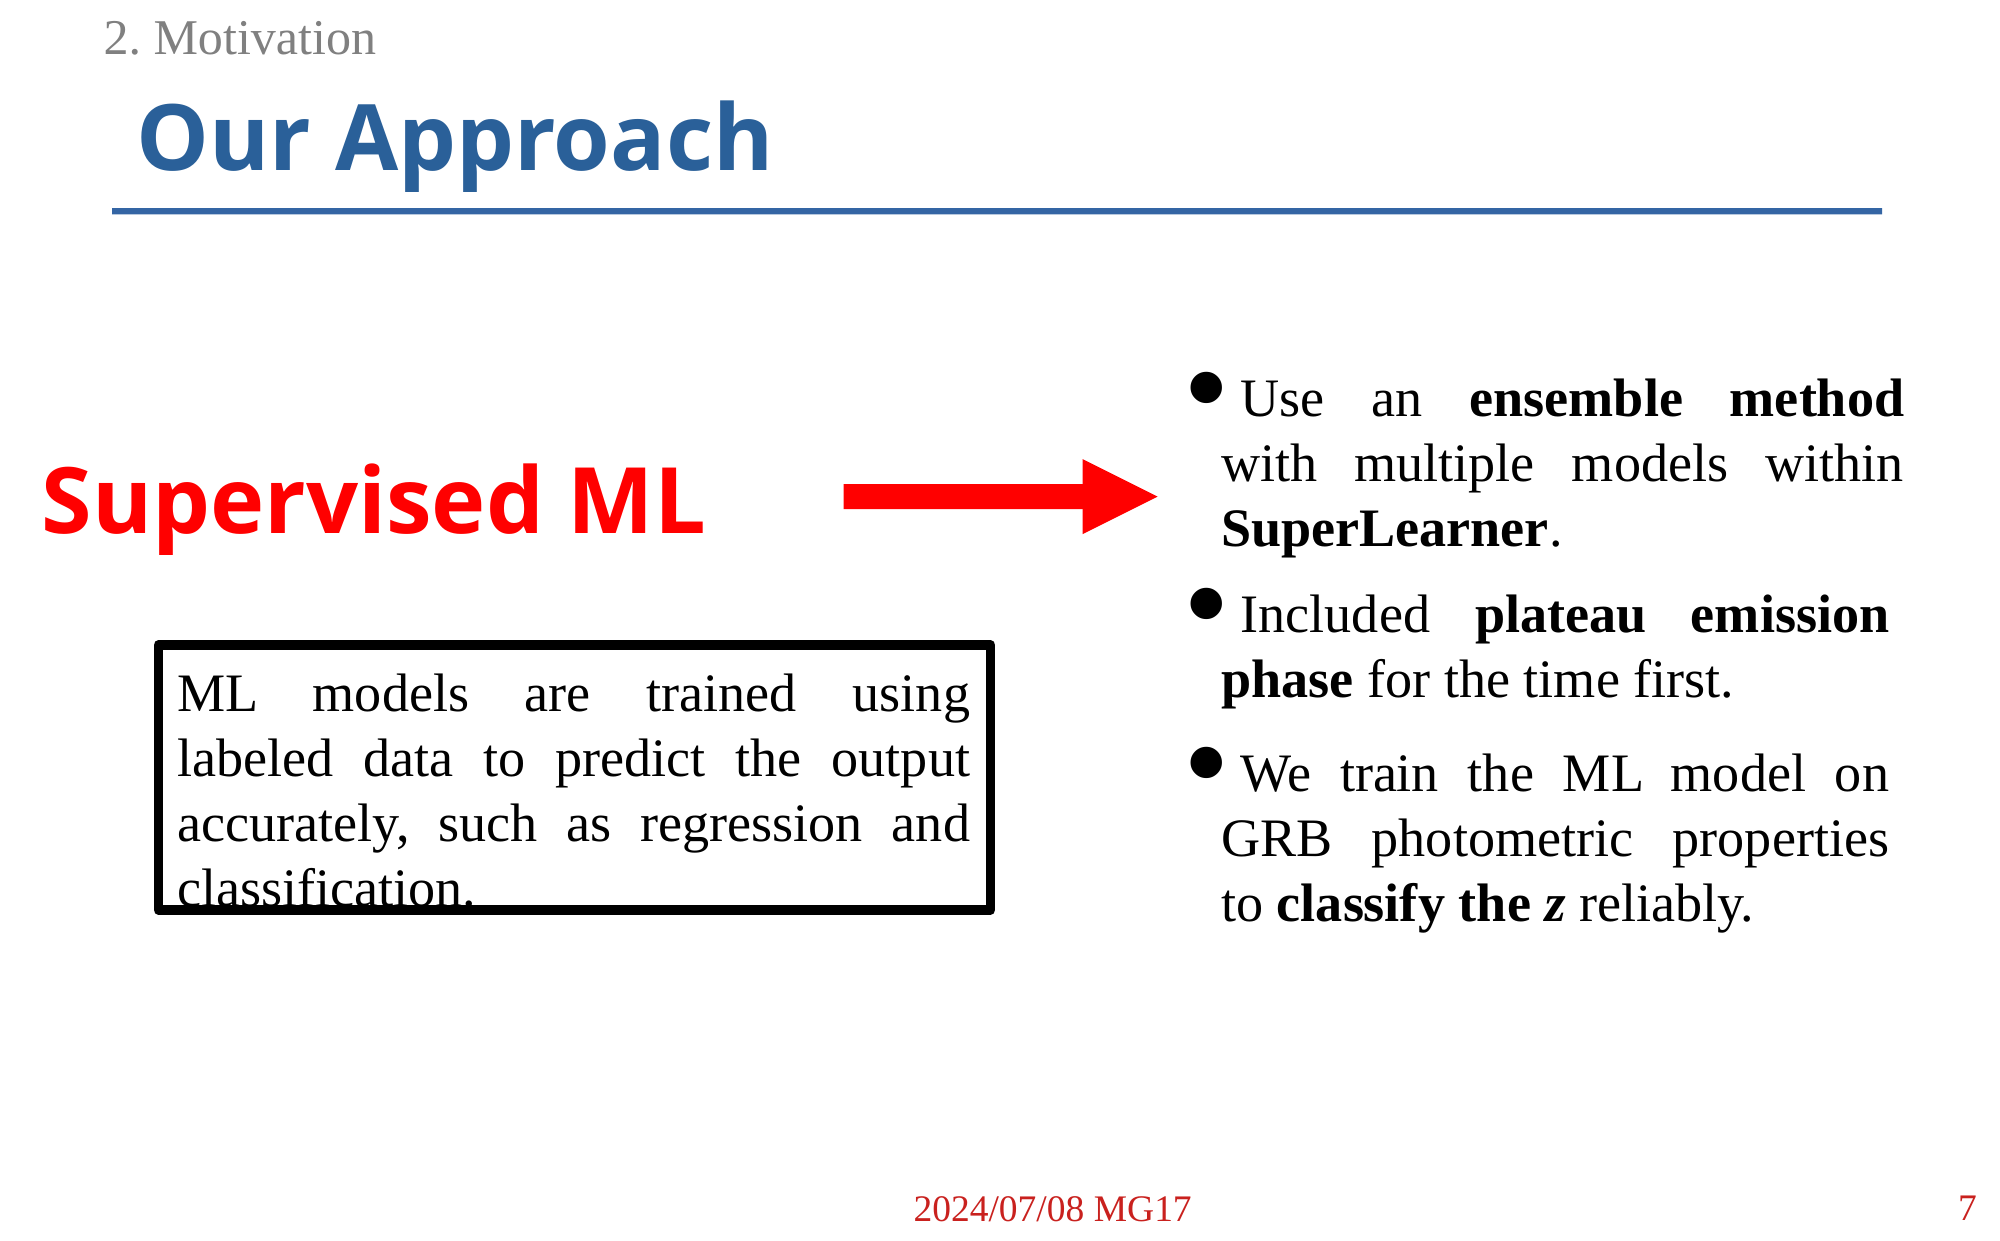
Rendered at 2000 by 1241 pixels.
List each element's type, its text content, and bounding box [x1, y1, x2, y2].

text_box 2. Motivation [88, 0, 428, 84]
text_box 2024/07/08 MG17 [755, 1176, 1350, 1239]
text_box Our Approach [121, 71, 960, 211]
text_box ML models are trained using labeled data to predict the output accurately, such as regression and classification. [158, 644, 991, 910]
text_box <number> [1943, 1175, 1988, 1231]
text_box [843, 490, 1158, 503]
text_box Use an ensemble method with multiple models within SuperLearner. [1170, 355, 1920, 575]
text_box Supervised ML [26, 434, 855, 597]
text_box Included plateau emission phase for the time first. We train the ML model on GRB photometric properties to classify the z reliably. [1170, 570, 1905, 958]
